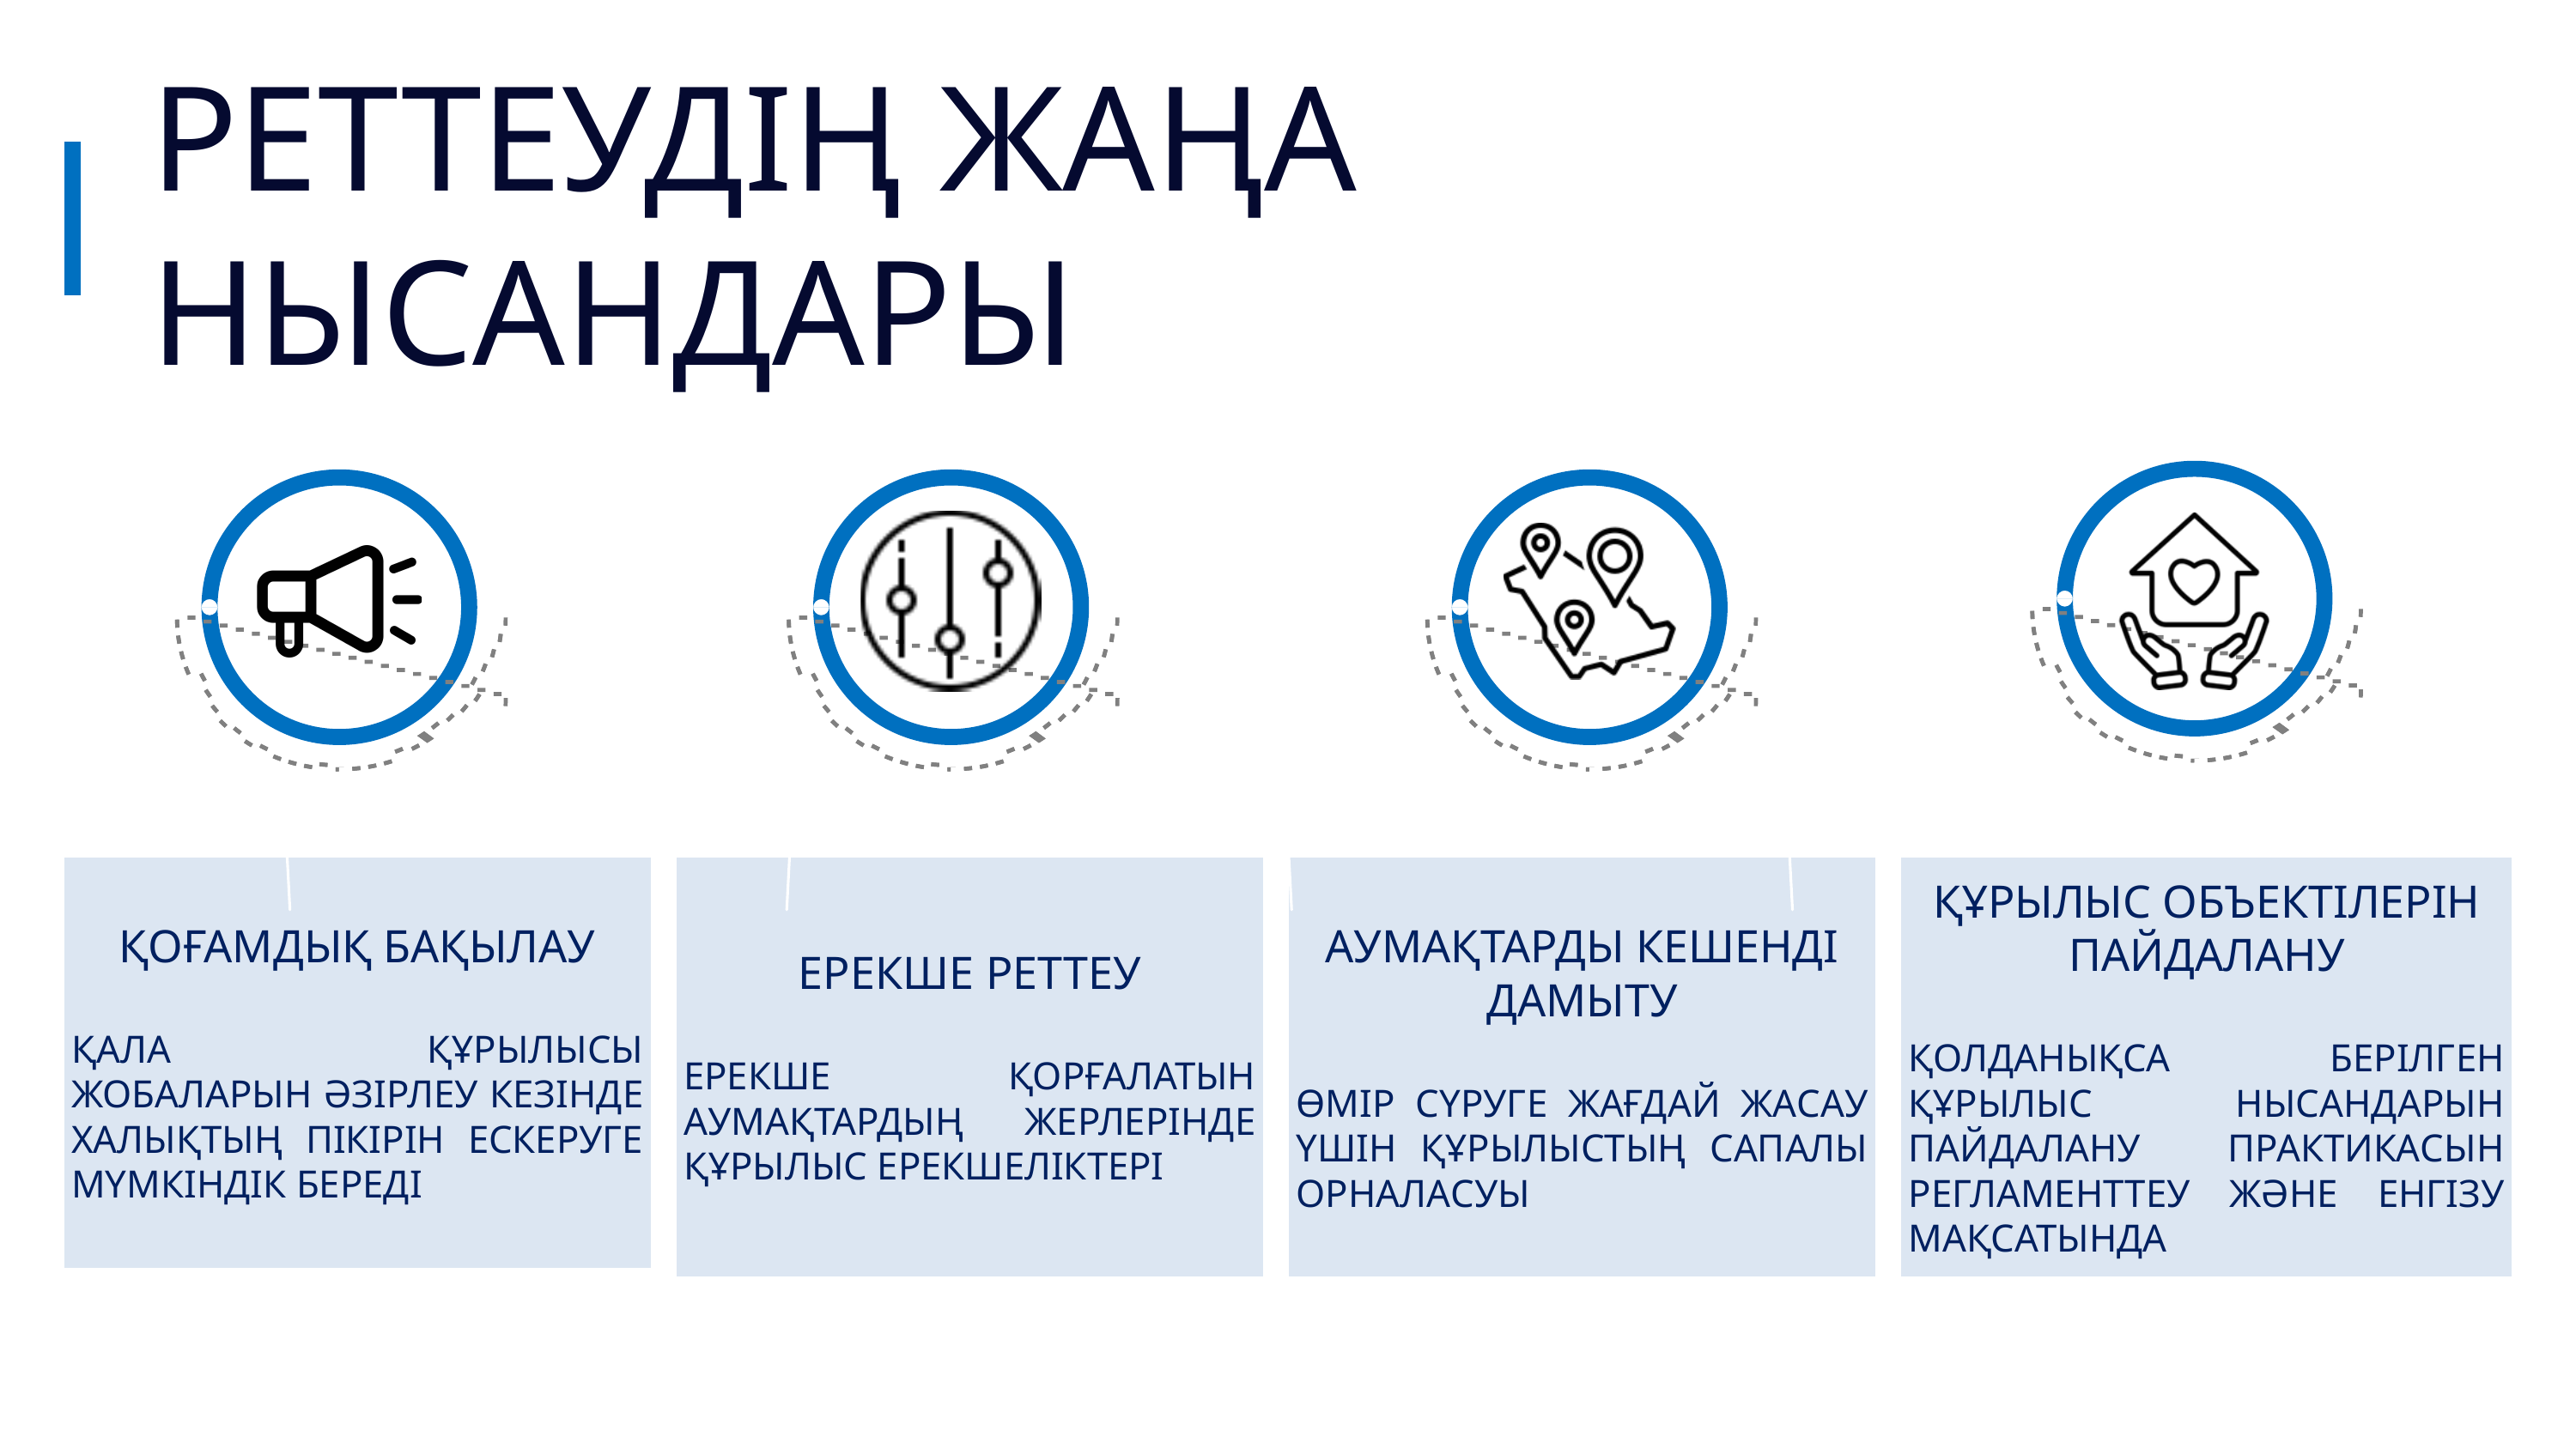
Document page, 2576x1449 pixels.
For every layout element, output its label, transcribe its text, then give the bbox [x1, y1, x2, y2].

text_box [1511, 529, 1668, 856]
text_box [676, 857, 1264, 1277]
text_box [2117, 520, 2273, 850]
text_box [812, 469, 1090, 746]
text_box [1451, 469, 1728, 746]
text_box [1288, 857, 1876, 1277]
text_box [2057, 460, 2333, 737]
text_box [64, 141, 81, 295]
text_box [201, 469, 478, 746]
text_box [261, 529, 418, 856]
text_box РЕТТЕУДІҢ ЖАҢА НЫСАНДАРЫ [150, 45, 2057, 394]
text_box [64, 857, 651, 1268]
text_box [1901, 857, 2512, 1277]
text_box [872, 529, 1030, 856]
